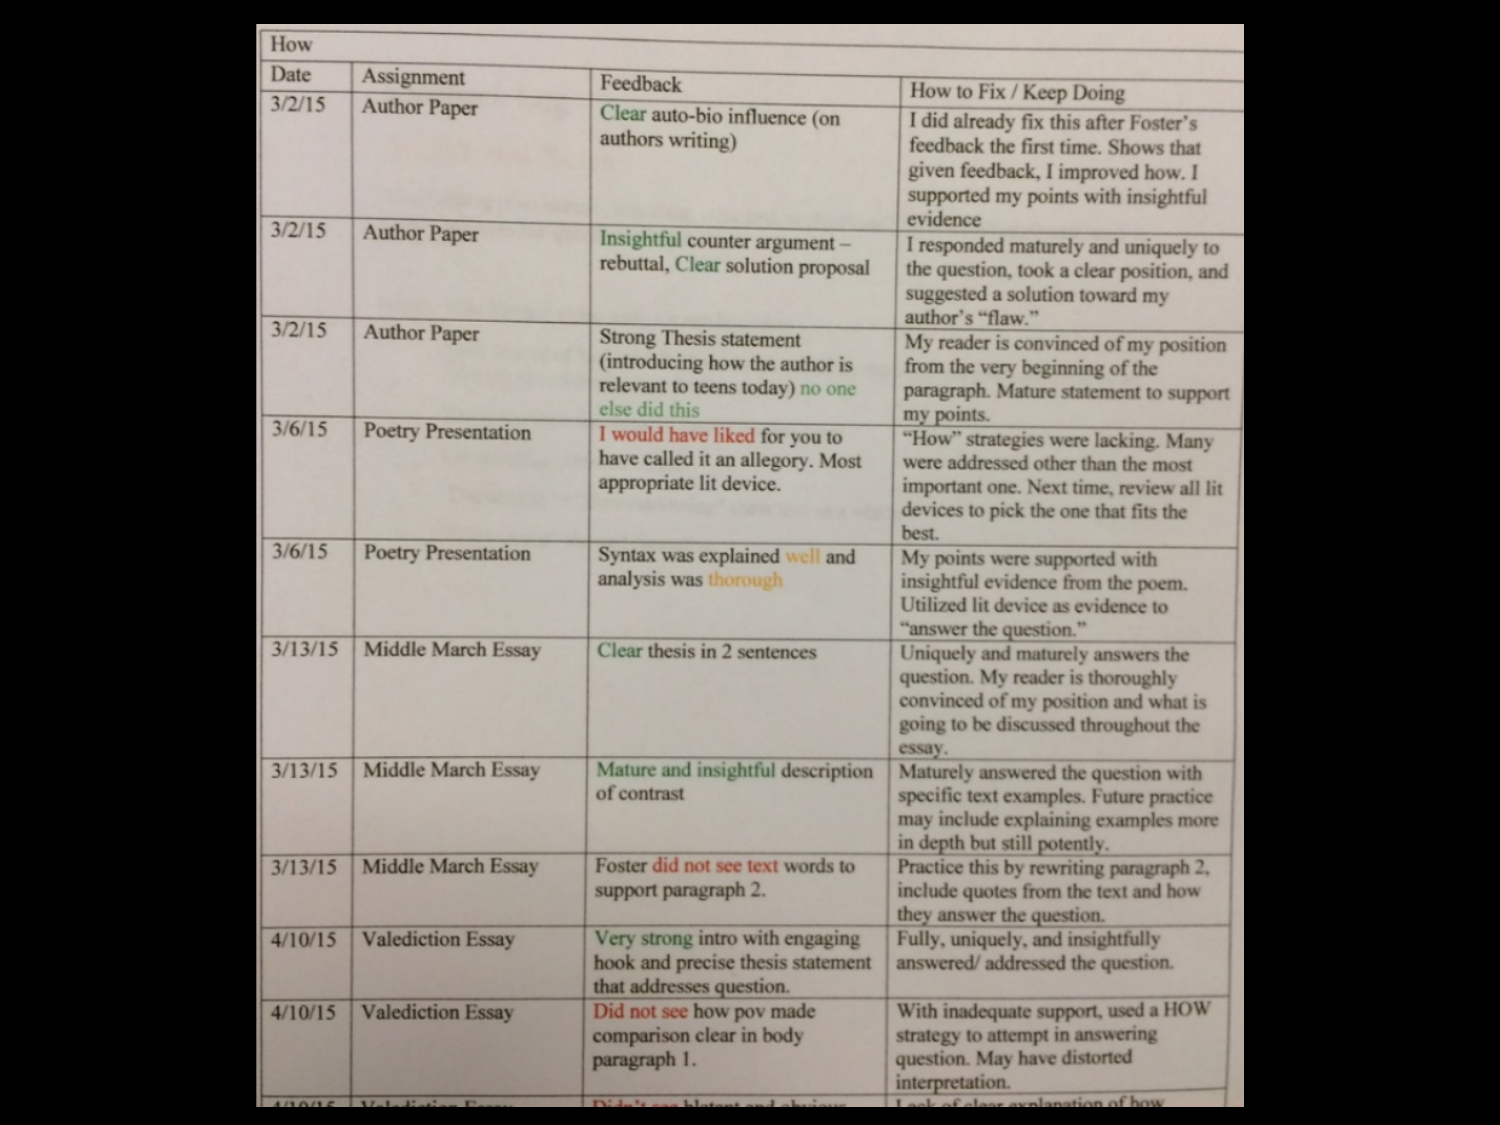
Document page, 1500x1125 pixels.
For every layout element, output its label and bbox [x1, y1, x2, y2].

list [209, 71, 1291, 1060]
picture [256, 1060, 1244, 1107]
picture [256, 24, 1244, 71]
